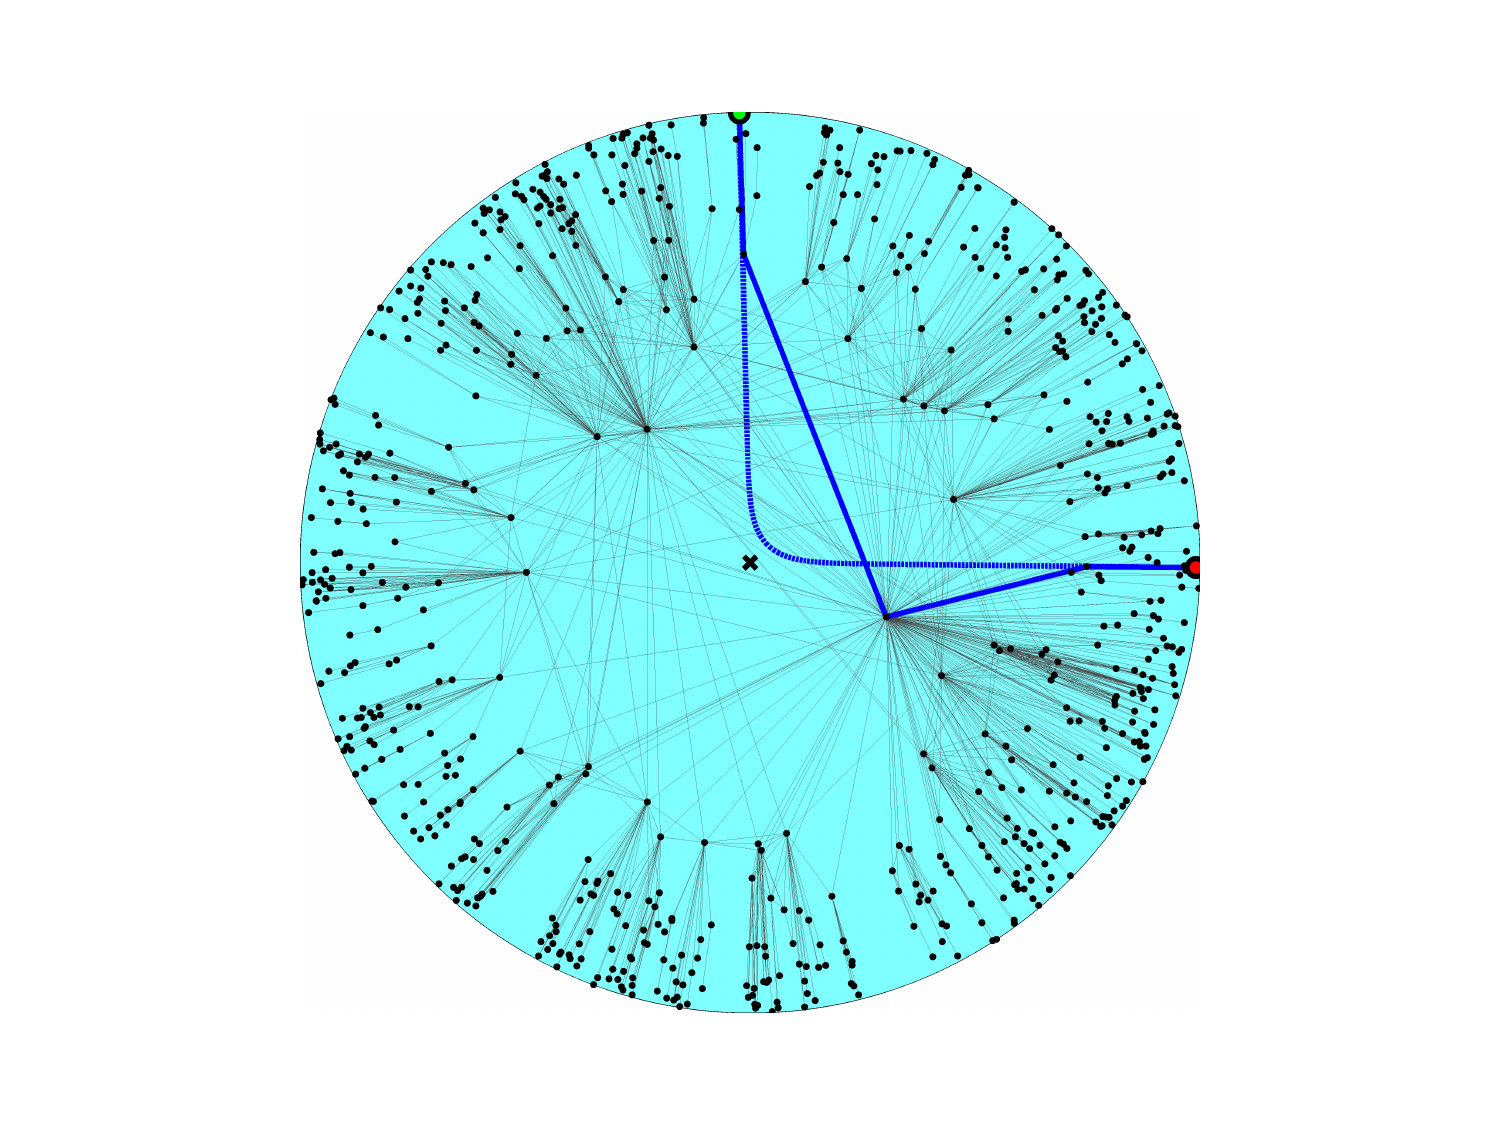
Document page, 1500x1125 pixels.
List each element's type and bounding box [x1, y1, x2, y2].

picture [299, 112, 1201, 1013]
